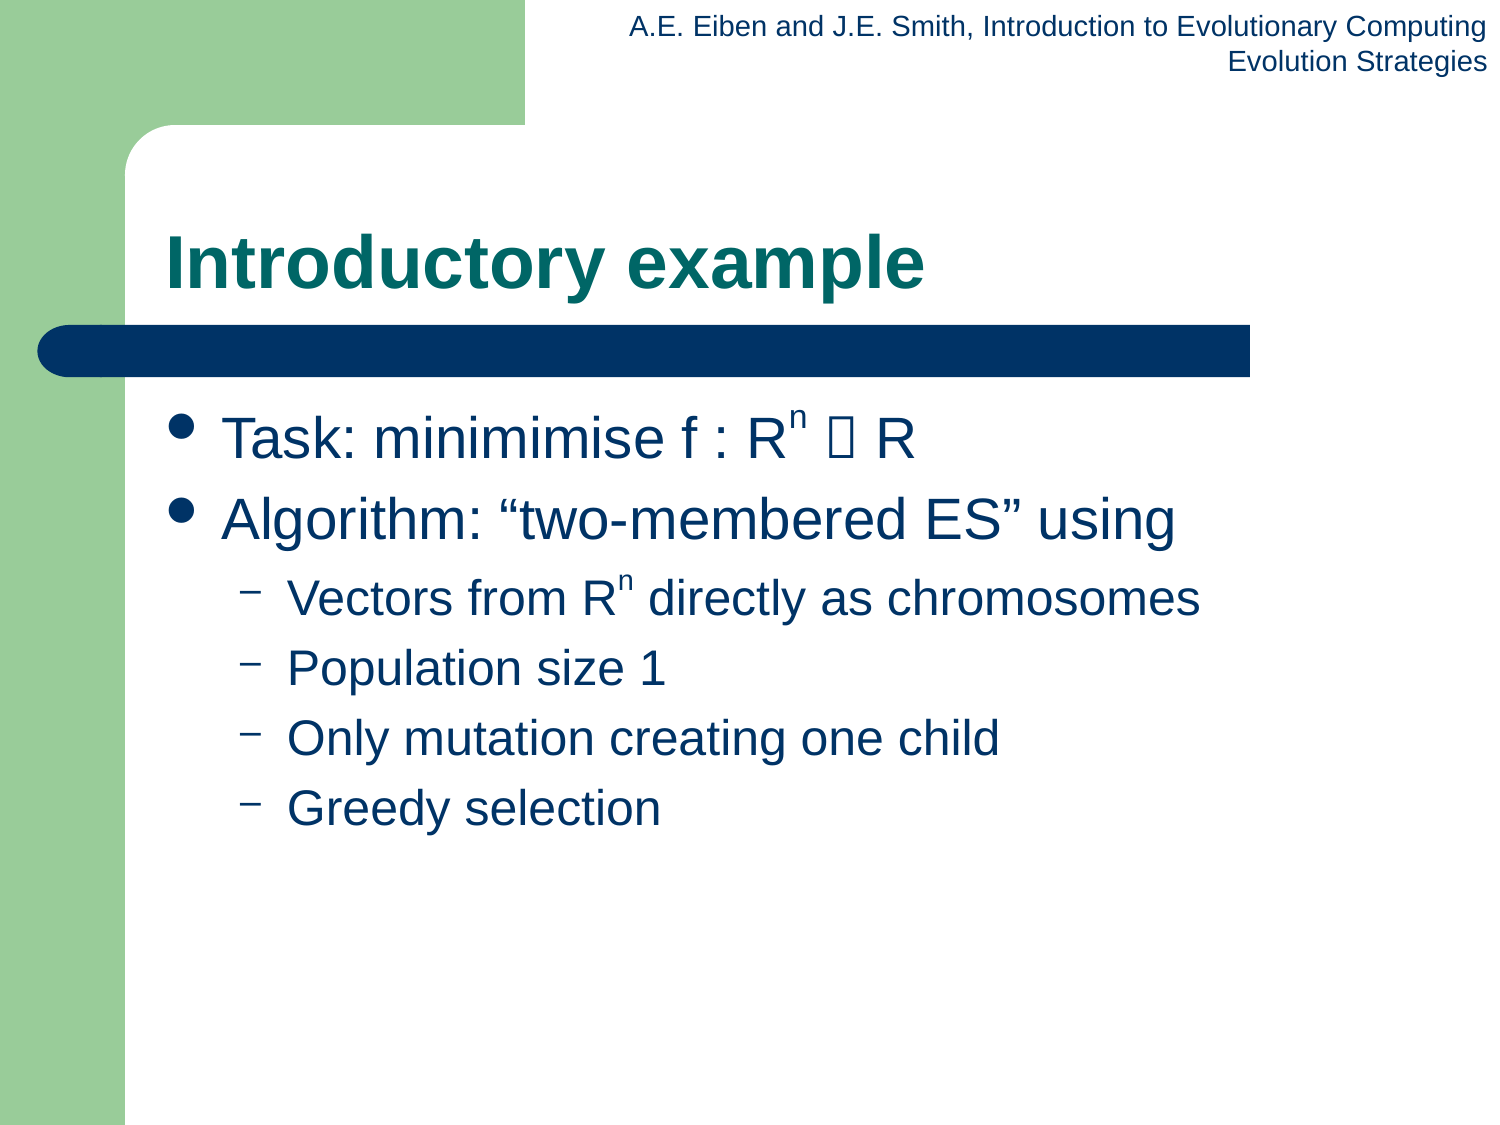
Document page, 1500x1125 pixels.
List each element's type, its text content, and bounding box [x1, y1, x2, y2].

list Task: minimimise f : Rn  R Algorithm: “two-membered ES” using Vectors from Rn directly as chromosomes Population size 1 Only mutation creating one child Greedy selection [150, 387, 1463, 1000]
title Introductory example [150, 125, 1463, 313]
